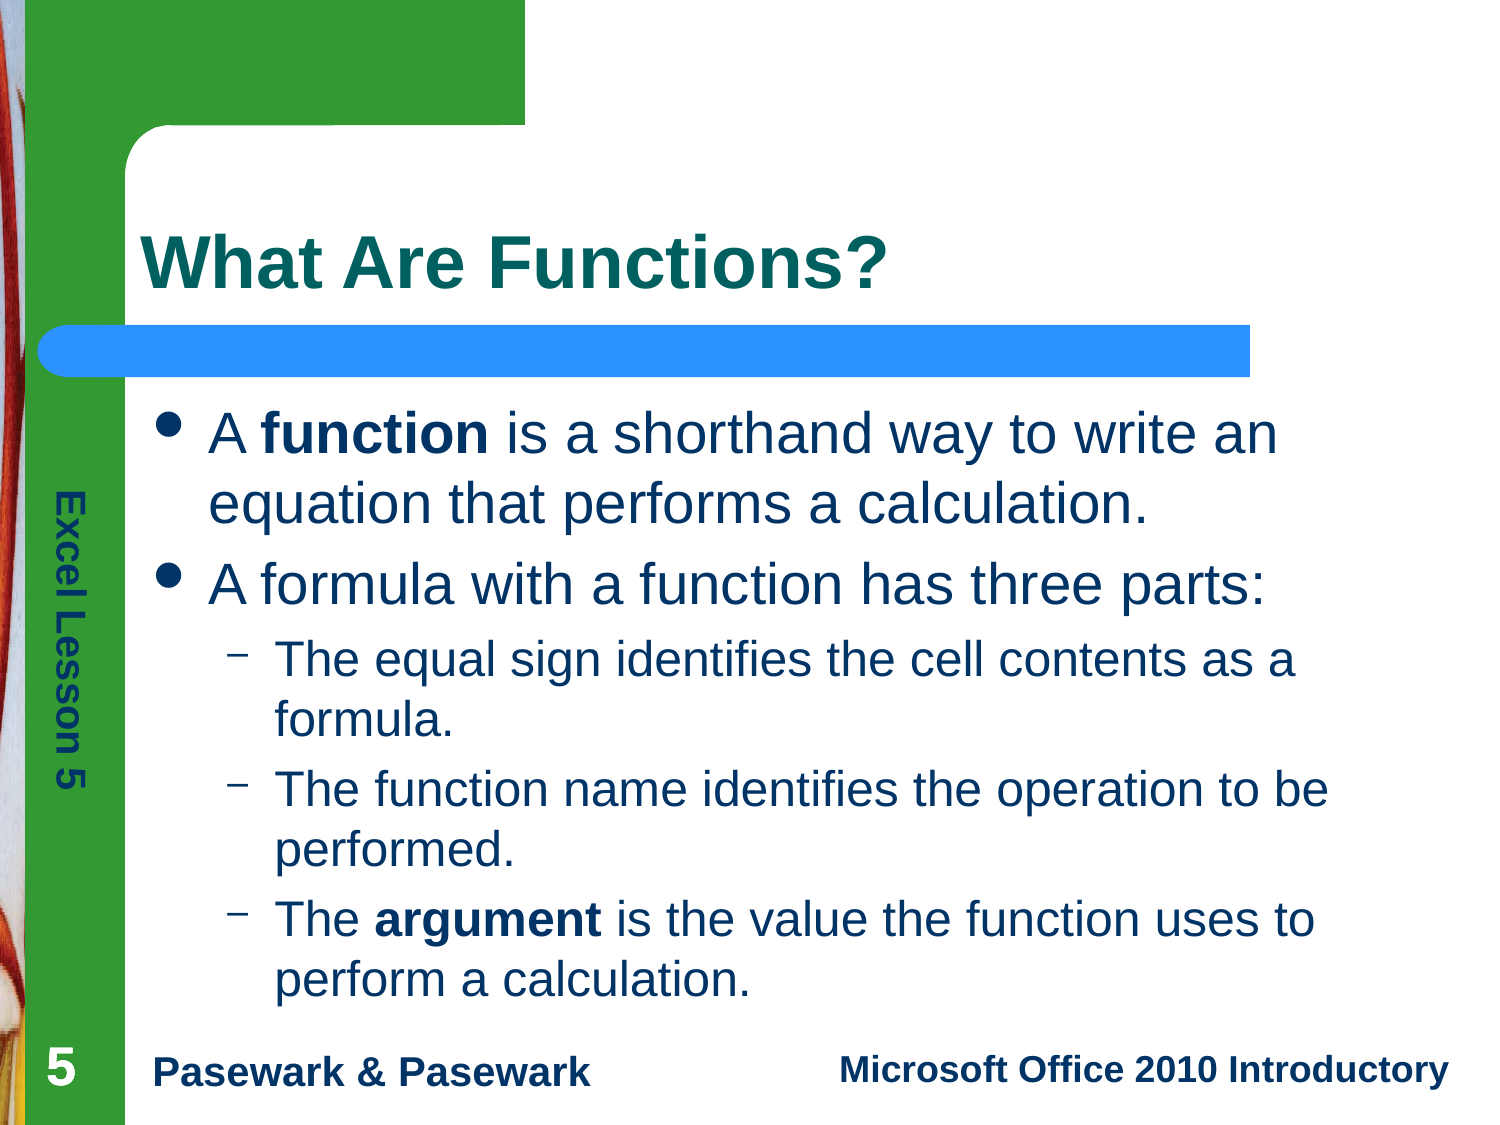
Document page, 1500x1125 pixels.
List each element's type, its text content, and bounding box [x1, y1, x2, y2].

text_box 5 [13, 1023, 111, 1105]
list A function is a shorthand way to write an equation that performs a calculation. A formula with a function has three parts: The equal sign identifies the cell contents as a formula. The function name identifies the operation to be performed. The argument is the value the function uses to perform a calculation. [137, 387, 1400, 1038]
picture [0, 0, 25, 1125]
title What Are Functions? [124, 124, 1500, 313]
